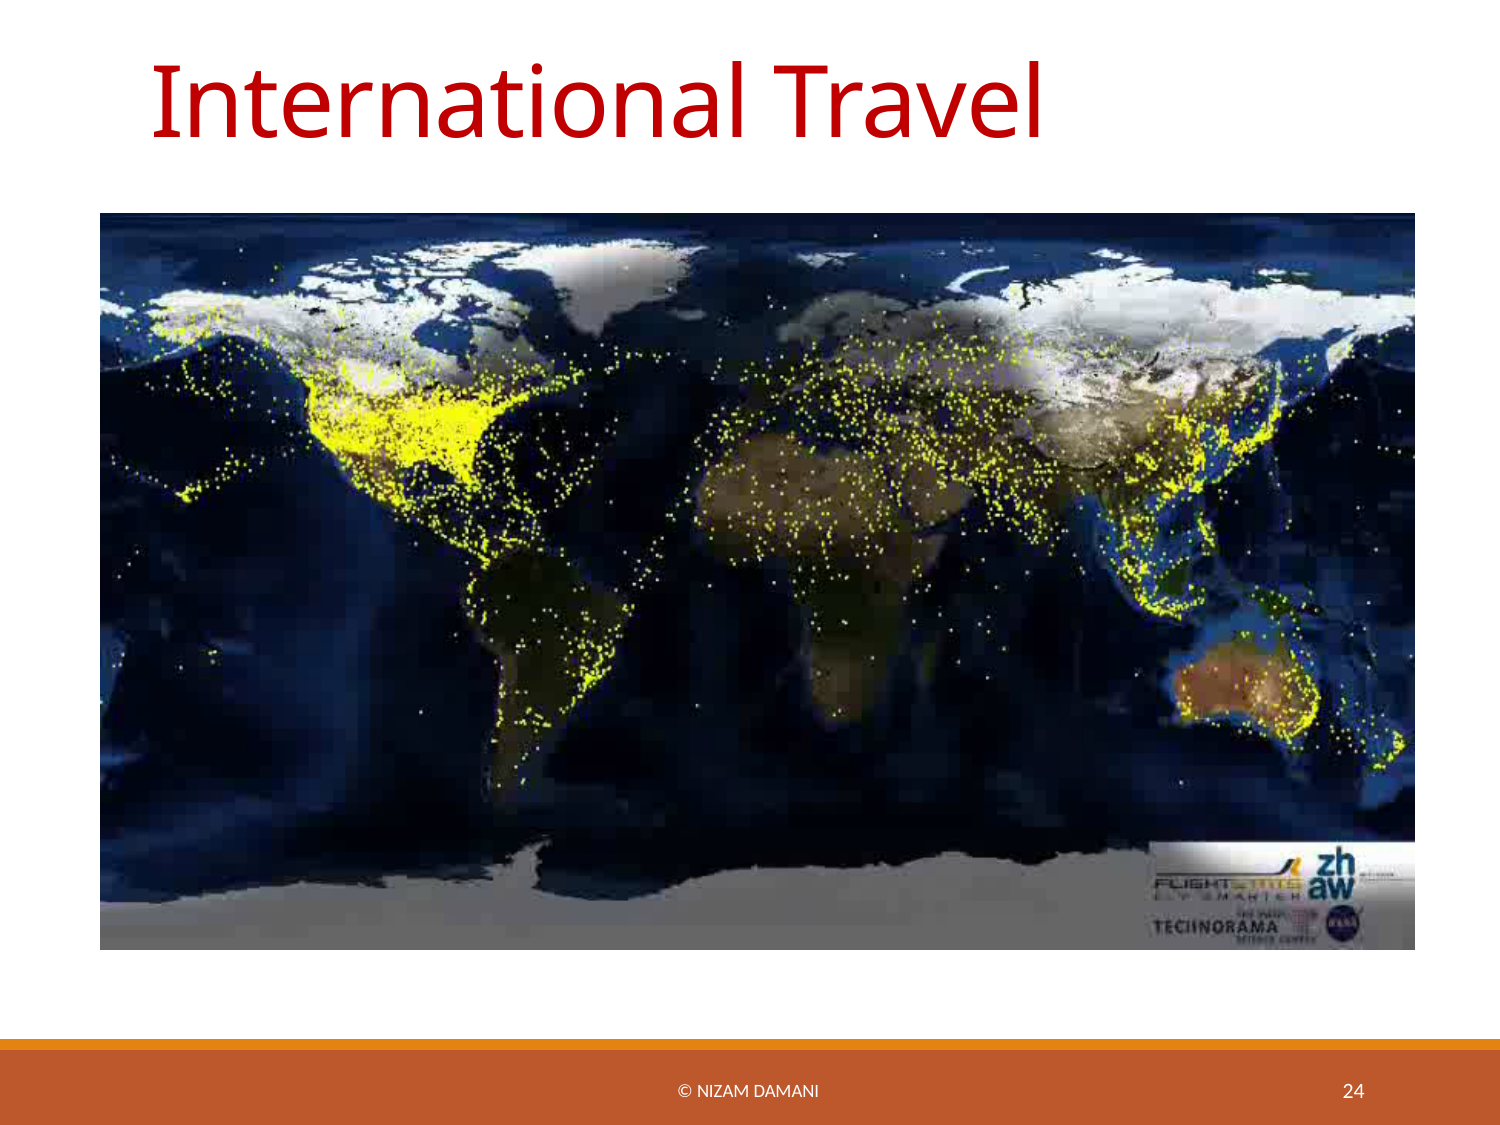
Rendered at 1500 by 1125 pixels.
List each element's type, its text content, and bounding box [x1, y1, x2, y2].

title International Travel [135, 47, 1373, 208]
slide_number 24 [1218, 1059, 1380, 1120]
footer © Nizam Damani [453, 1059, 1047, 1120]
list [99, 211, 1416, 951]
